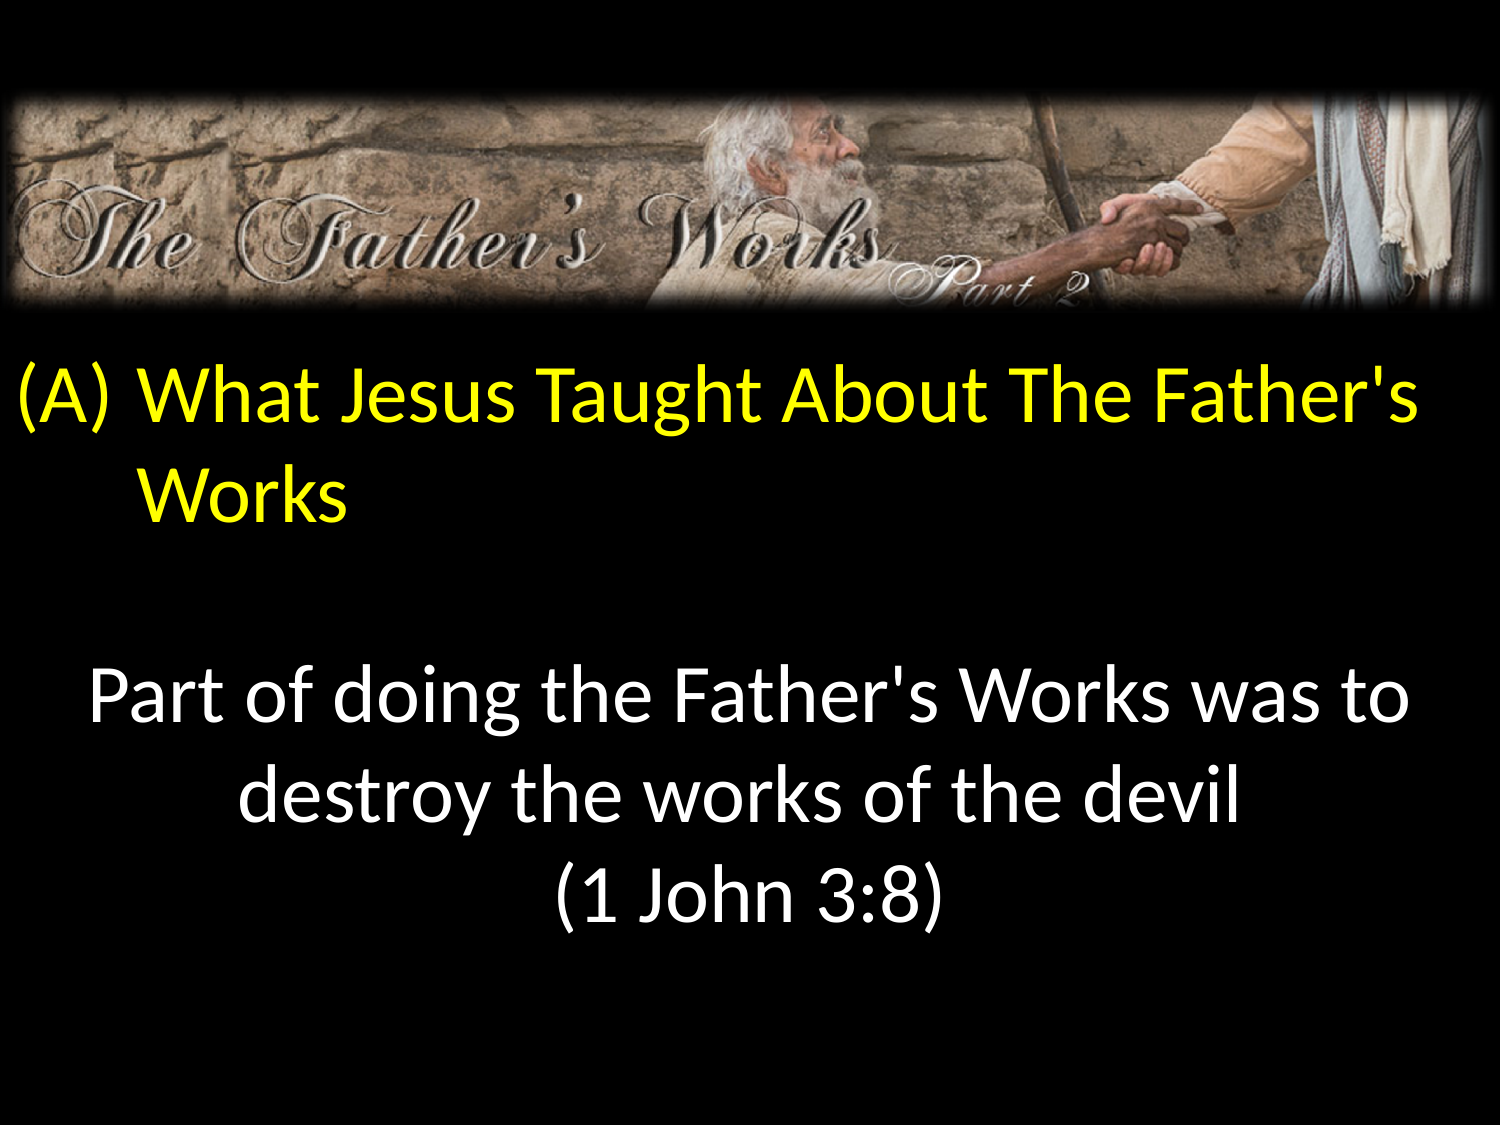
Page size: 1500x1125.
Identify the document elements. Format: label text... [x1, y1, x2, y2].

text_box What Jesus Taught About The Father's Works Part of doing the Father's Works was to destroy the works of the devil (1 John 3:8) [0, 332, 1500, 947]
picture [0, 87, 1499, 314]
